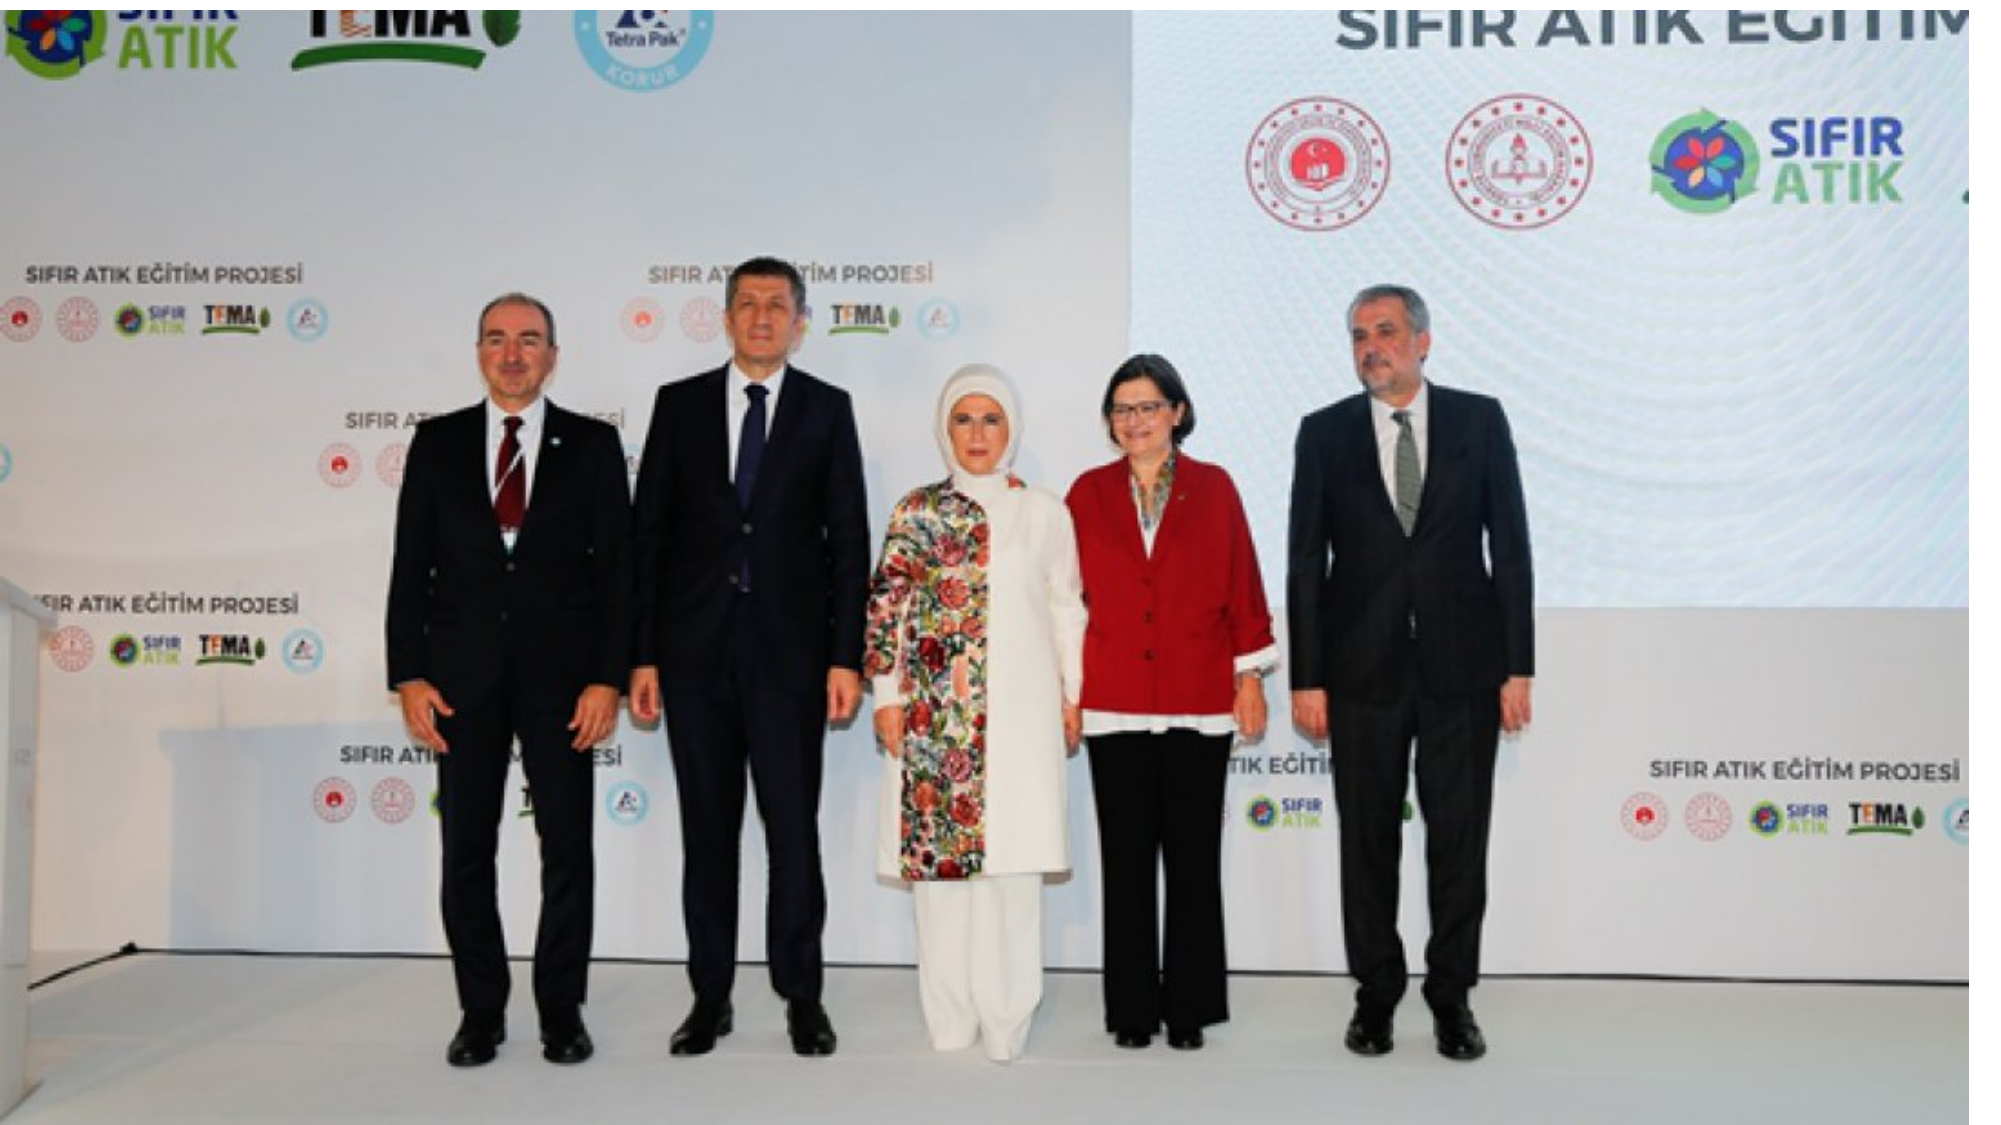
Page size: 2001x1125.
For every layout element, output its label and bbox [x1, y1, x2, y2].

list [0, 10, 1969, 1125]
